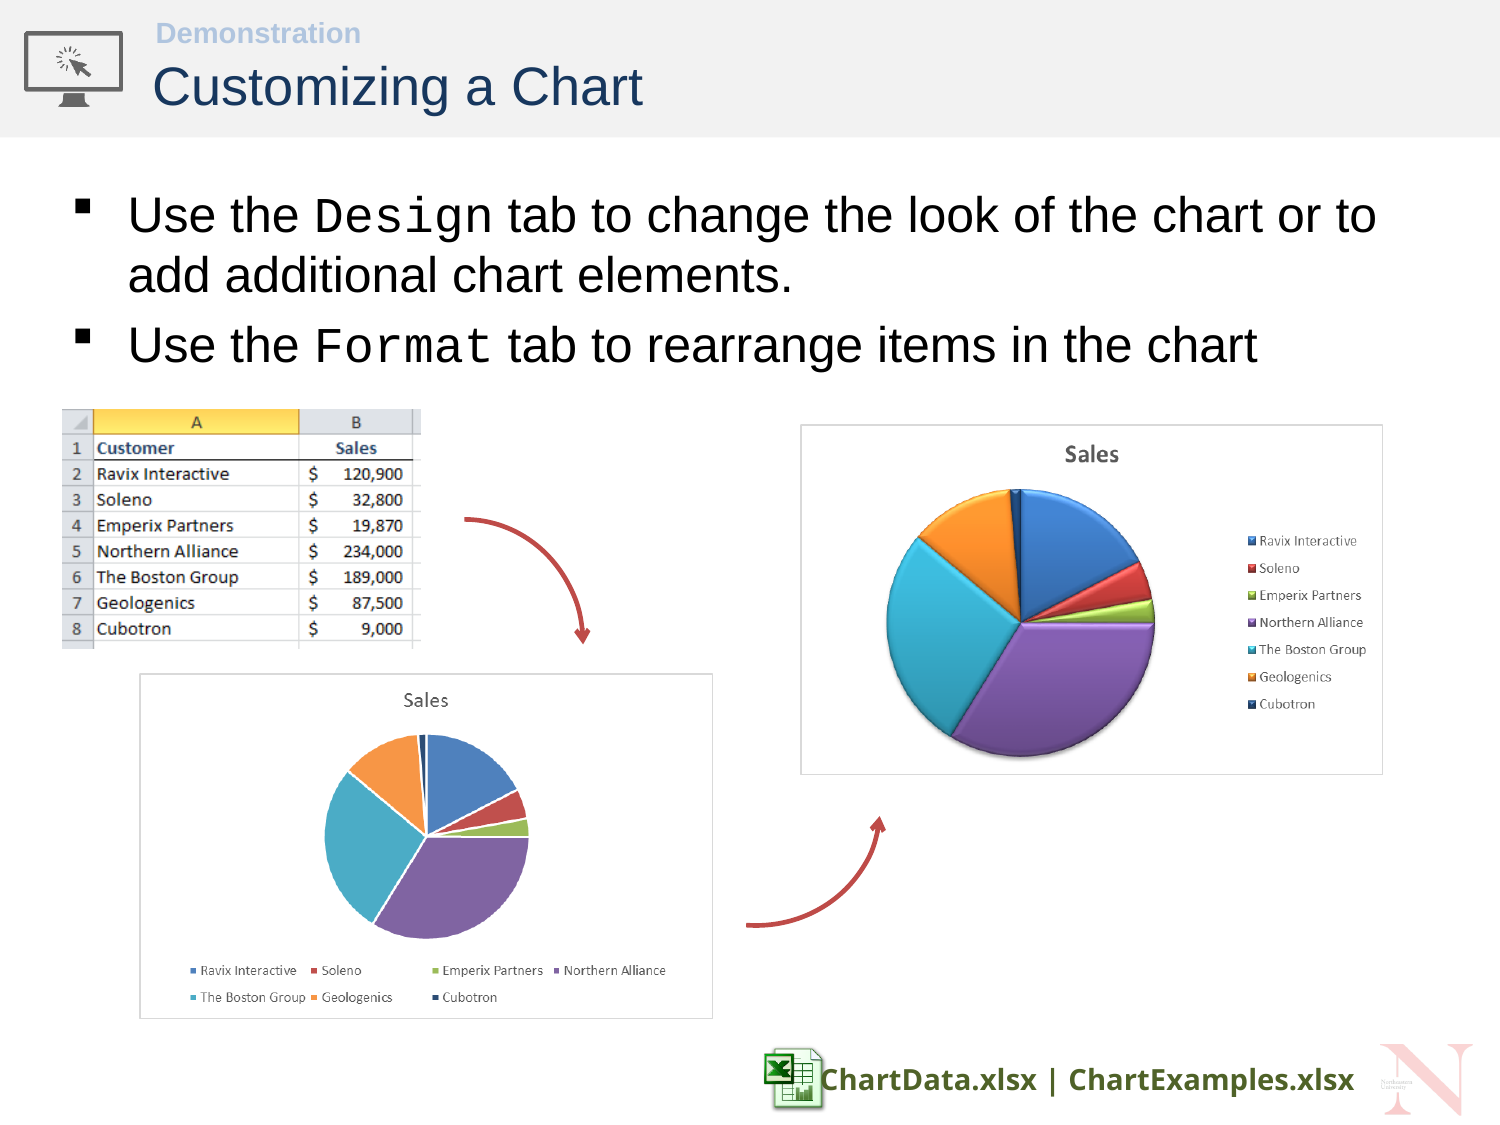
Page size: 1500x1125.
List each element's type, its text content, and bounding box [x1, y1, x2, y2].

picture [799, 424, 1383, 776]
text_box ChartData.xlsx | ChartExamples.xlsx [835, 1054, 1371, 1104]
text_box [746, 806, 886, 927]
picture [24, 31, 123, 107]
picture [62, 408, 422, 650]
picture [139, 673, 714, 1019]
text_box [464, 518, 590, 645]
list Use the Design tab to change the look of the chart or to add additional chart elements. Use the Format tab to rearrange items in the chart [37, 174, 1478, 1025]
title Customizing a Chart [137, 49, 1463, 120]
picture [762, 1045, 831, 1114]
